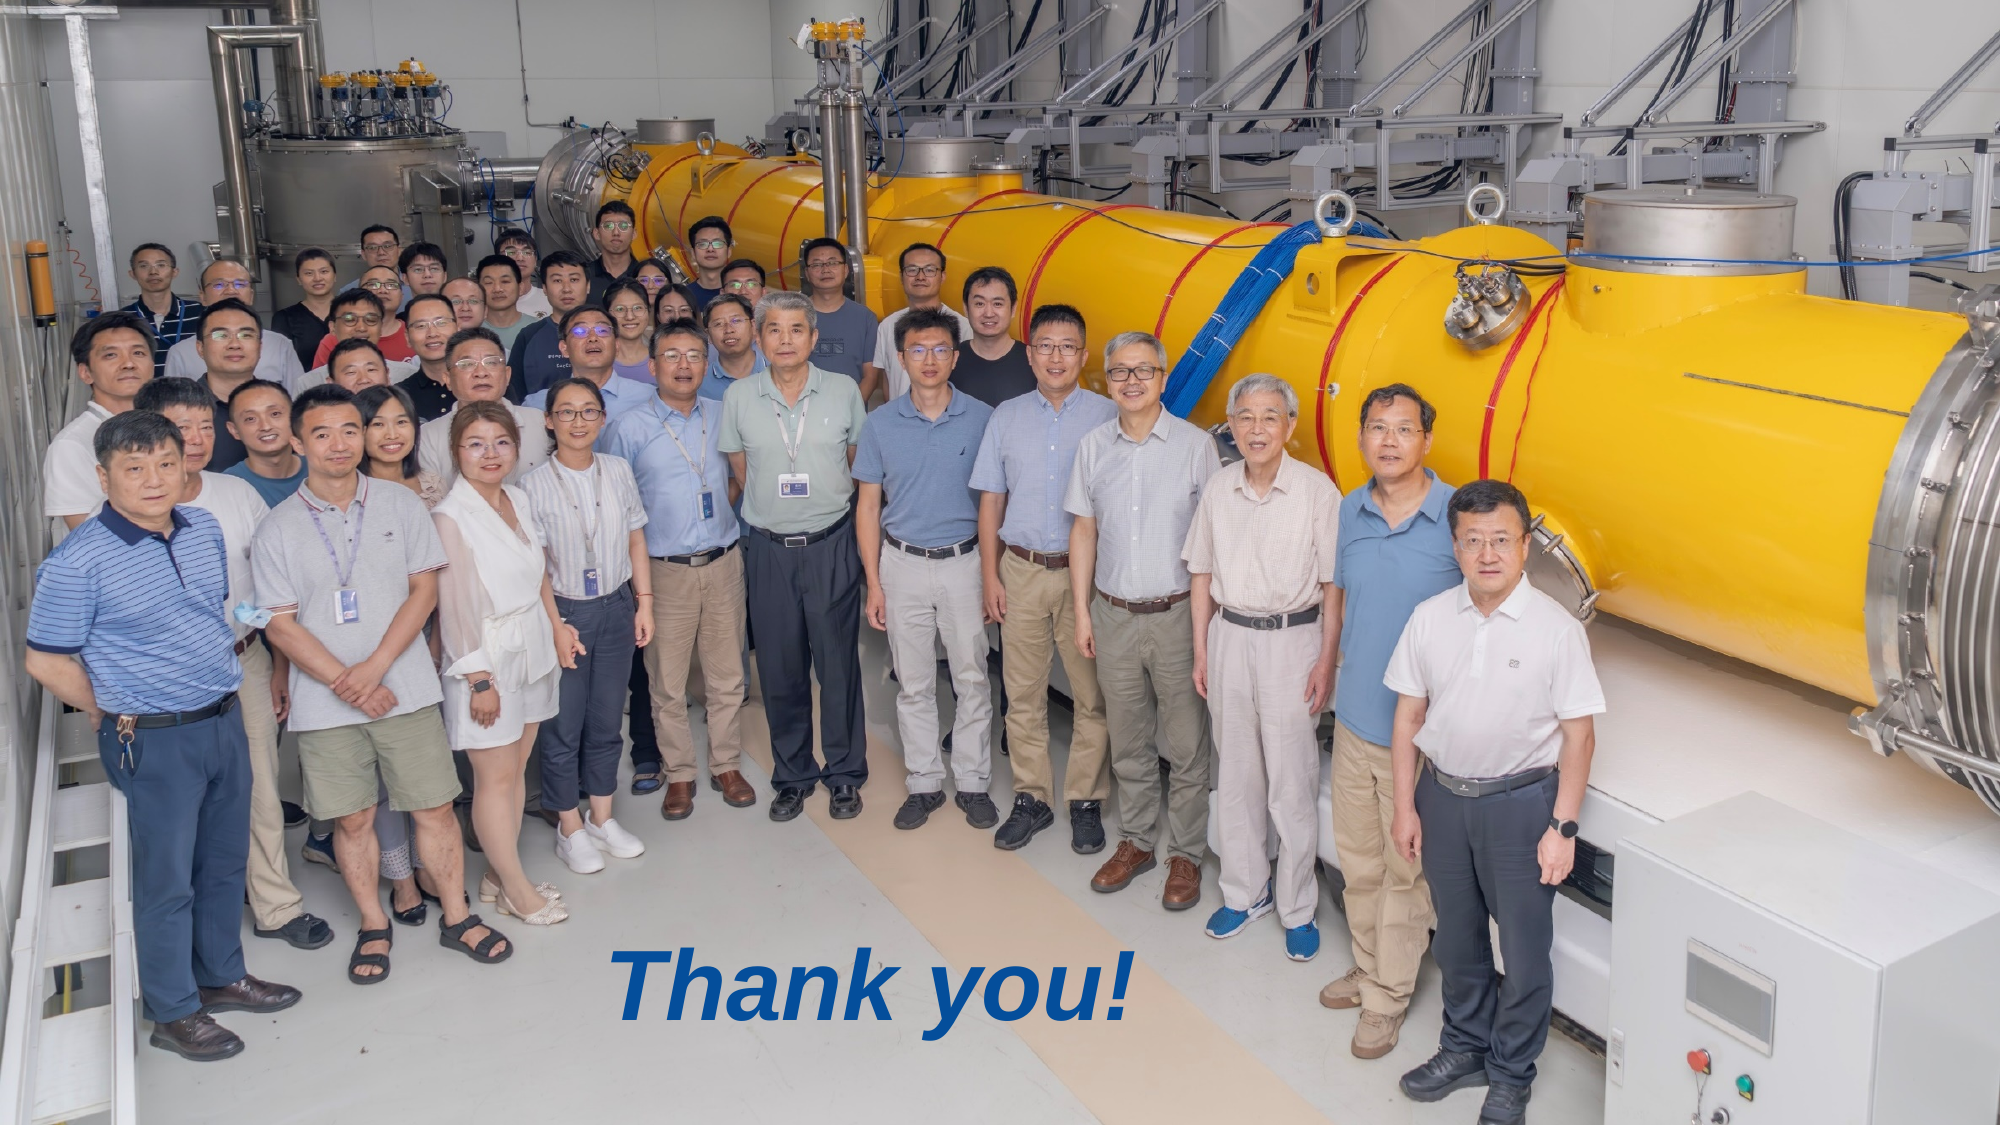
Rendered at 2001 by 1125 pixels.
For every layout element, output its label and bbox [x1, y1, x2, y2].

list [0, 0, 2000, 1125]
